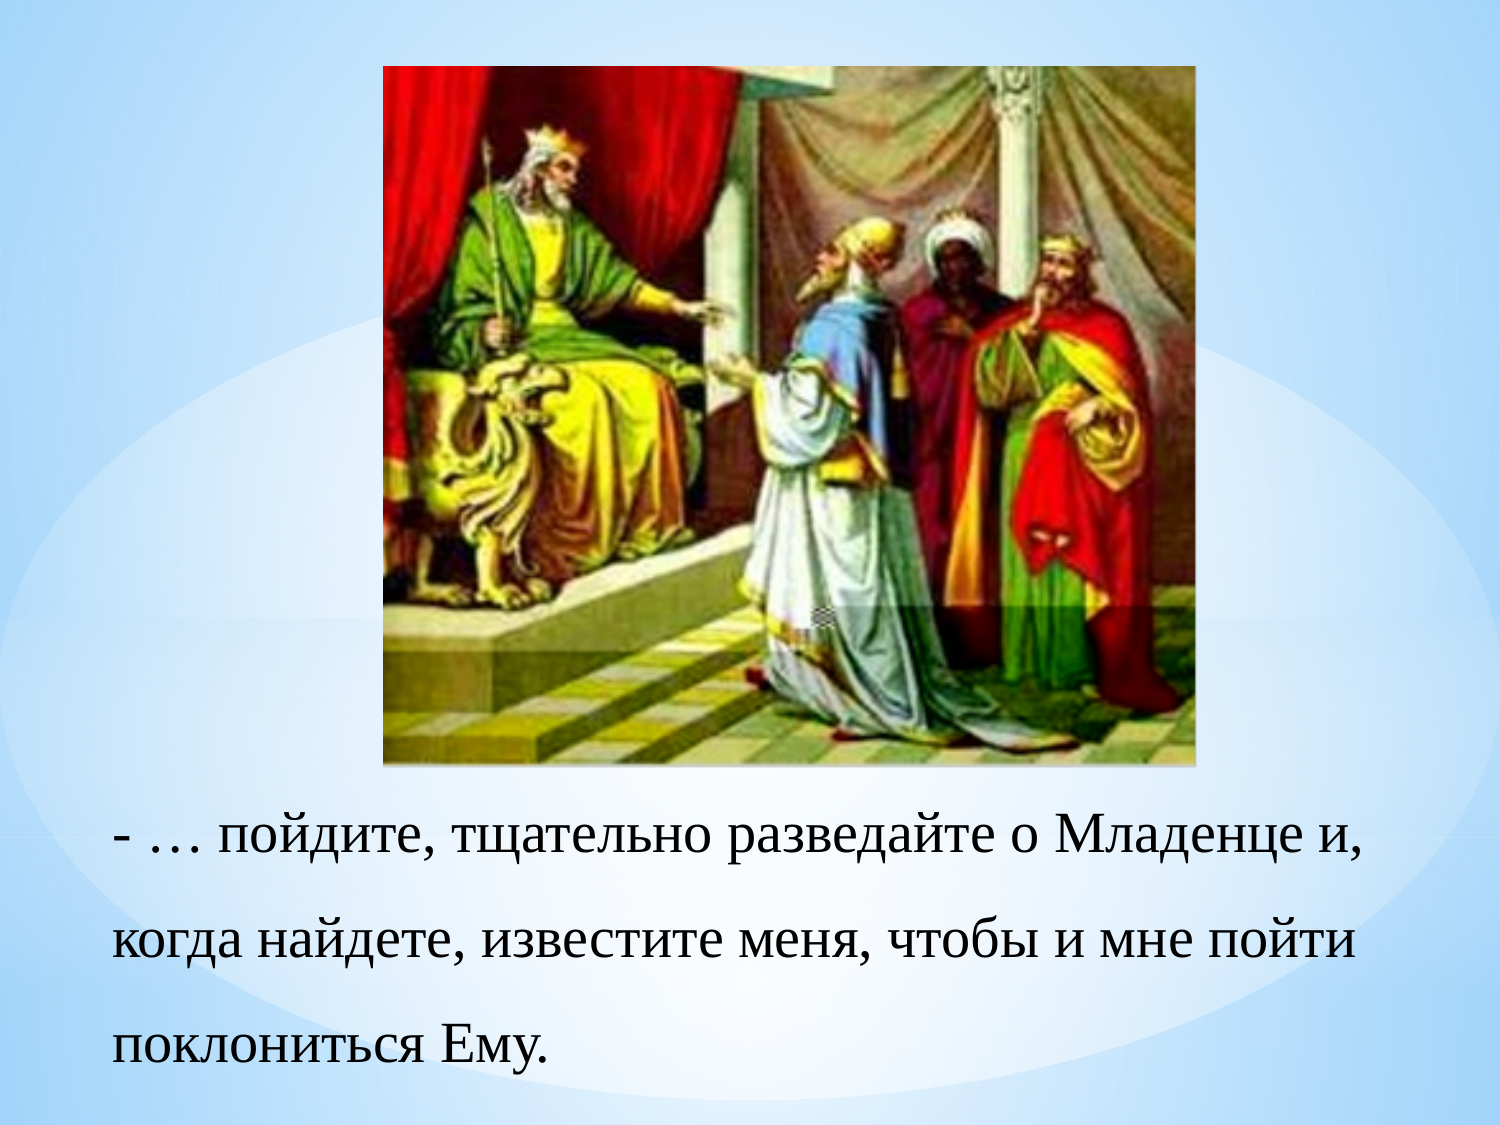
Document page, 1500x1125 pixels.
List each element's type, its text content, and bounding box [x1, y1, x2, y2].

picture [383, 66, 1200, 770]
text_box - … пойдите, тщательно разведайте о Младенце и, когда найдете, известите меня, чтобы и мне пойти поклониться Ему. [97, 751, 1397, 1082]
